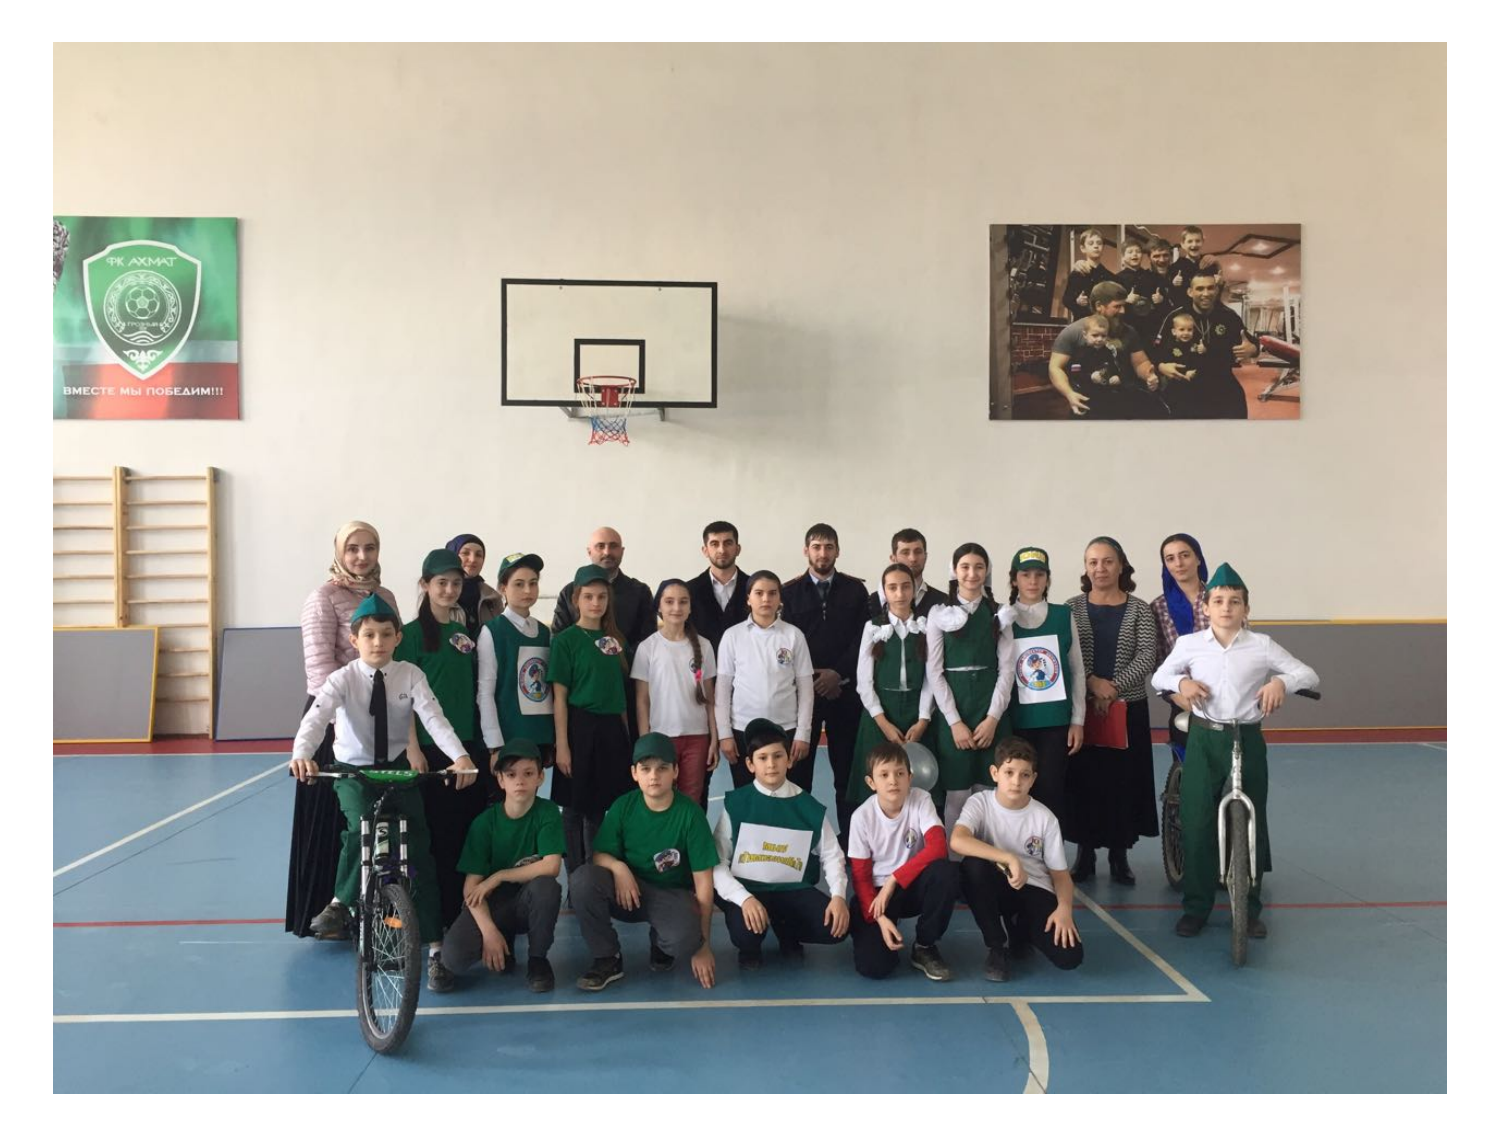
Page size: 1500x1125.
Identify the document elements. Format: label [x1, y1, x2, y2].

list [52, 42, 1448, 1095]
